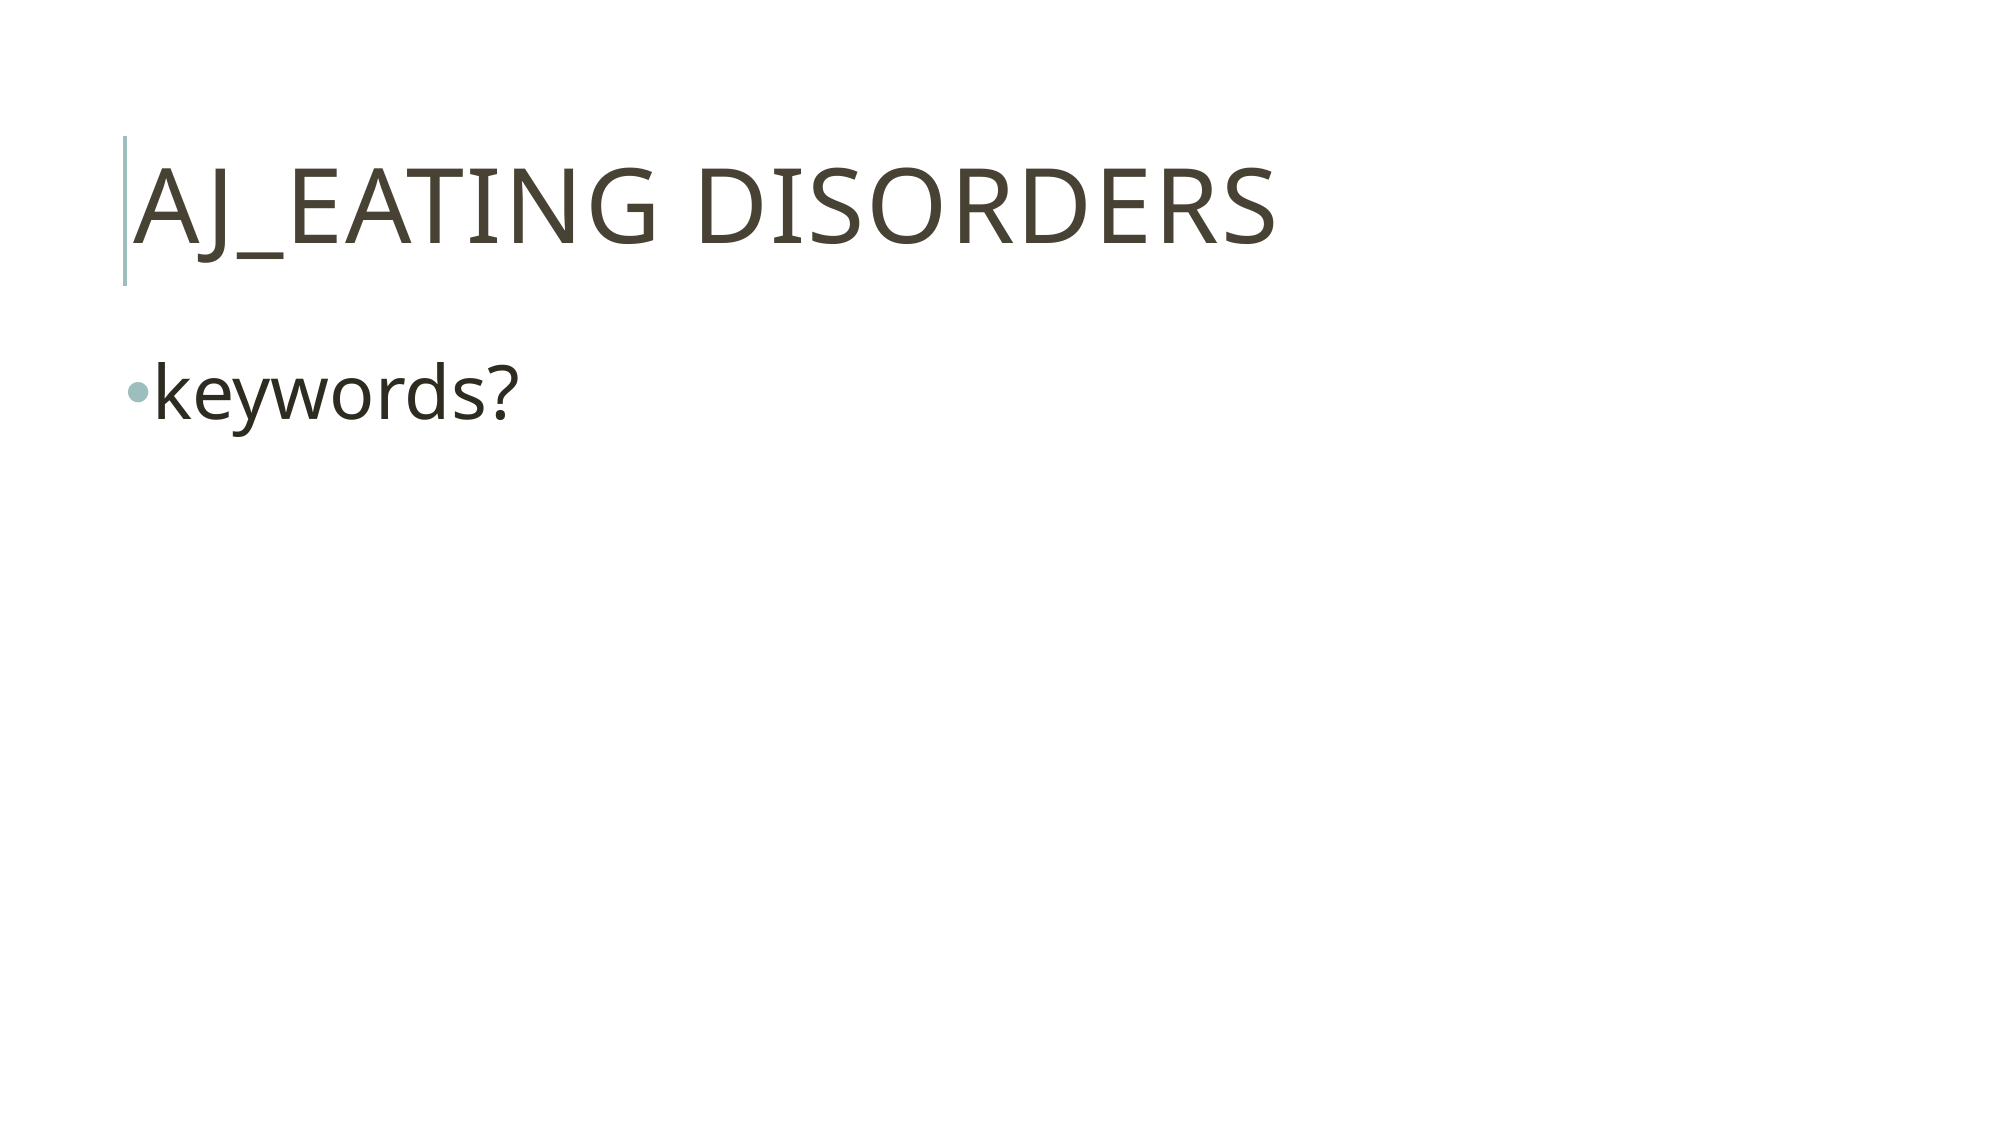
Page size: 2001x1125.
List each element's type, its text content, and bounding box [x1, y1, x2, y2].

text_box keywords? [118, 347, 1411, 1001]
title AJ_eating disorders [118, 90, 1713, 337]
